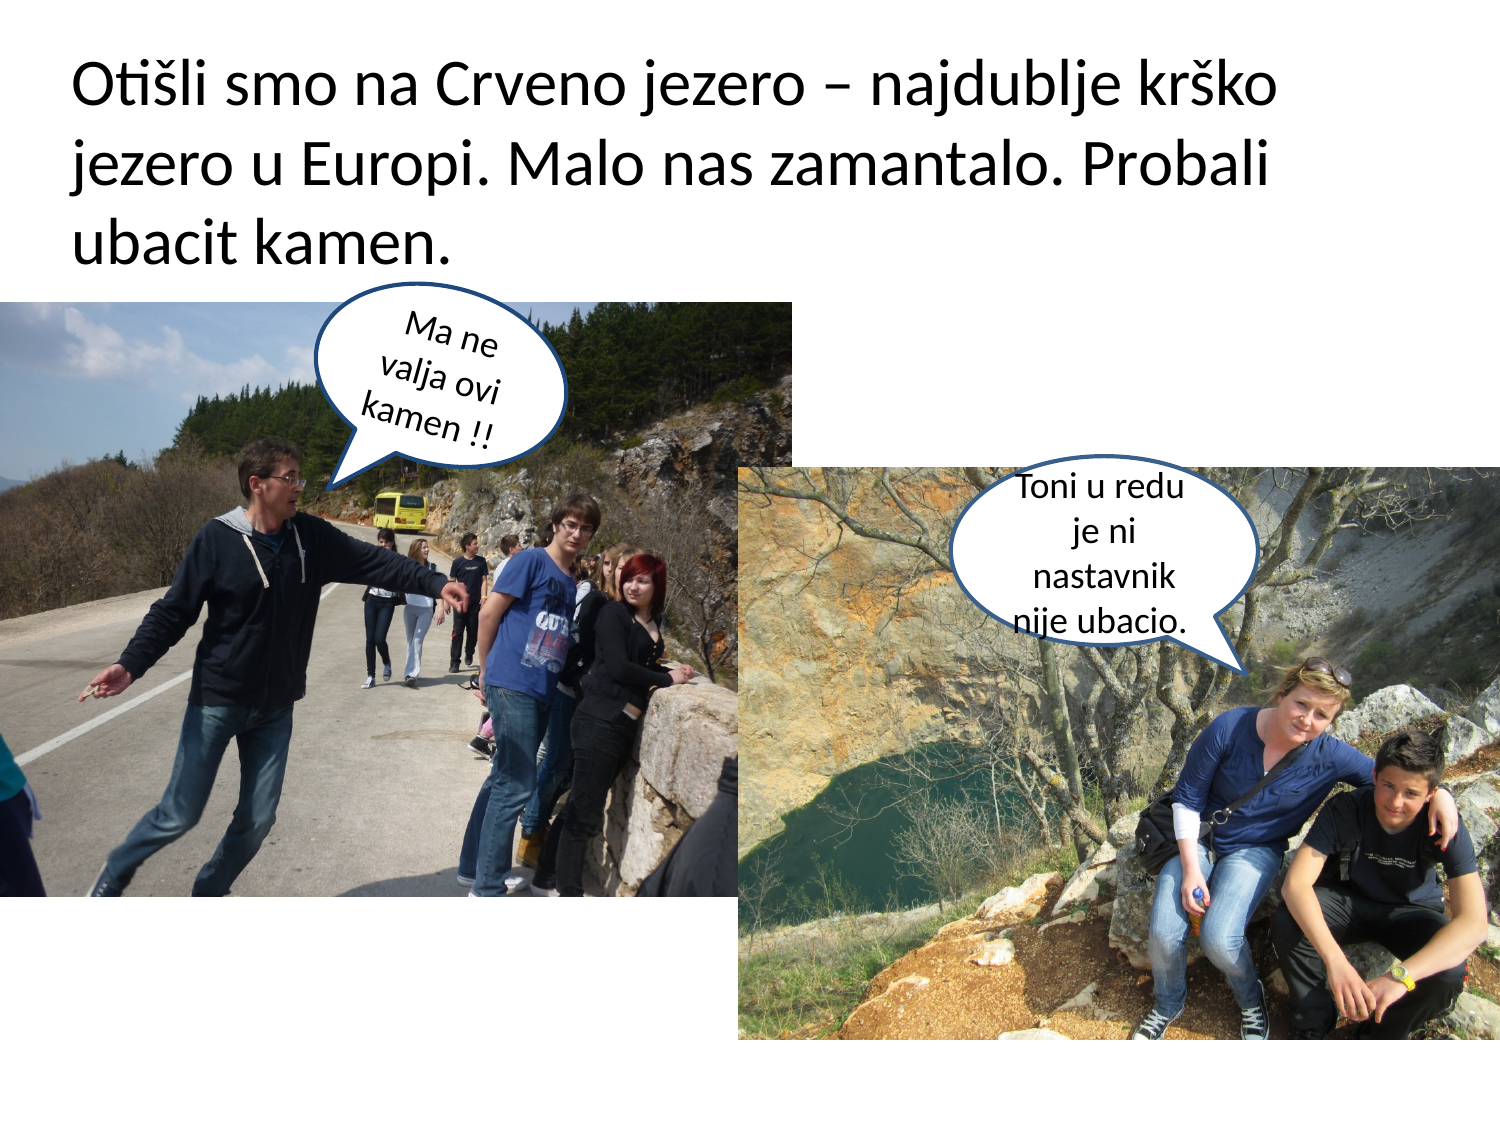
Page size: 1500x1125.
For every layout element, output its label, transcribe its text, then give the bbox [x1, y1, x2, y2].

list Otišli smo na Crveno jezero – najdublje krško jezero u Europi. Malo nas zamantalo. Probali ubacit kamen. [0, 30, 1350, 291]
picture [0, 302, 1500, 1040]
text_box Toni u redu je ni nastavnik nije ubacio. [1029, 454, 1180, 466]
text_box Ma ne valja ovi kamen !! [345, 281, 499, 301]
